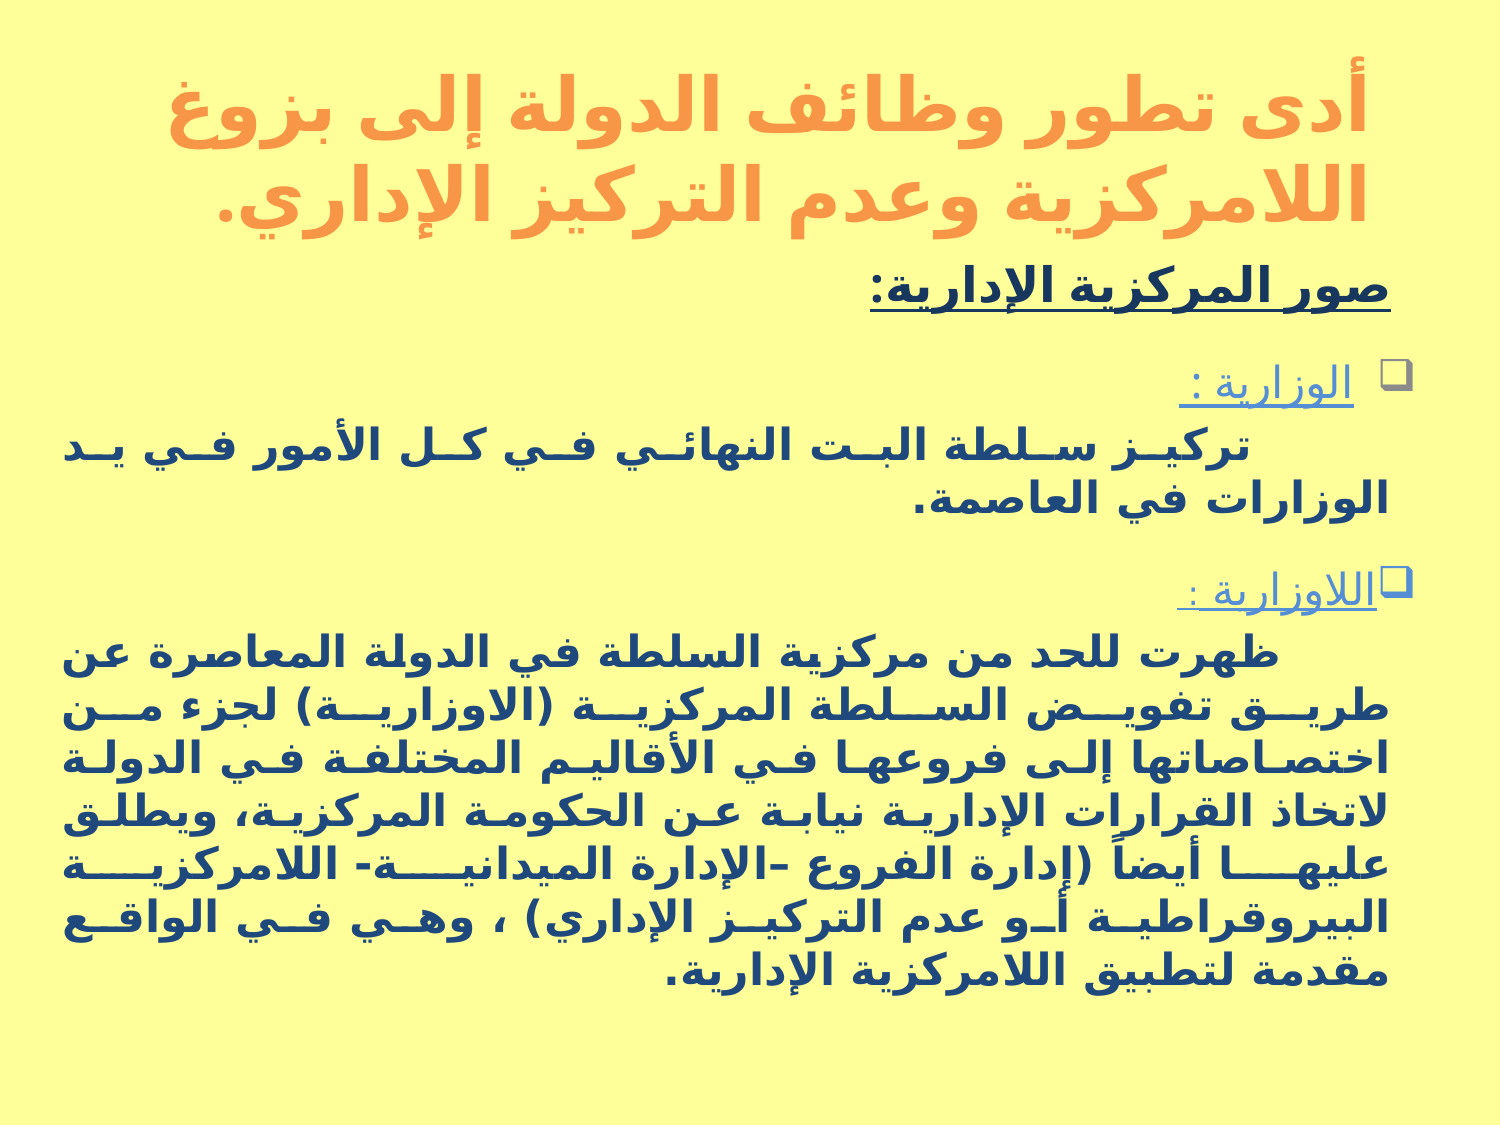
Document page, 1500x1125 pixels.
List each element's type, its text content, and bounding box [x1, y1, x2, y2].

subtitle صور المركزية الإدارية: الوزارية : تركيز سلطة البت النهائي في كل الأمور في يد الوزارات في العاصمة. اللاوزارية : ظهرت للحد من مركزية السلطة في الدولة المعاصرة عن طريق تفويض السلطة المركزية (الاوزارية) لجزء من اختصاصاتها إلى فروعها في الأقاليم المختلفة في الدولة لاتخاذ القرارات الإدارية نيابة عن الحكومة المركزية، ويطلق عليها أيضاً (إدارة الفروع –الإدارة الميدانية- اللامركزية البيروقراطية أو عدم التركيز الإداري) ، وهي في الواقع مقدمة لتطبيق اللامركزية الإدارية. [46, 246, 1407, 1020]
title أدى تطور وظائف الدولة إلى بزوغ اللامركزية وعدم التركيز الإداري. [112, 46, 1388, 246]
